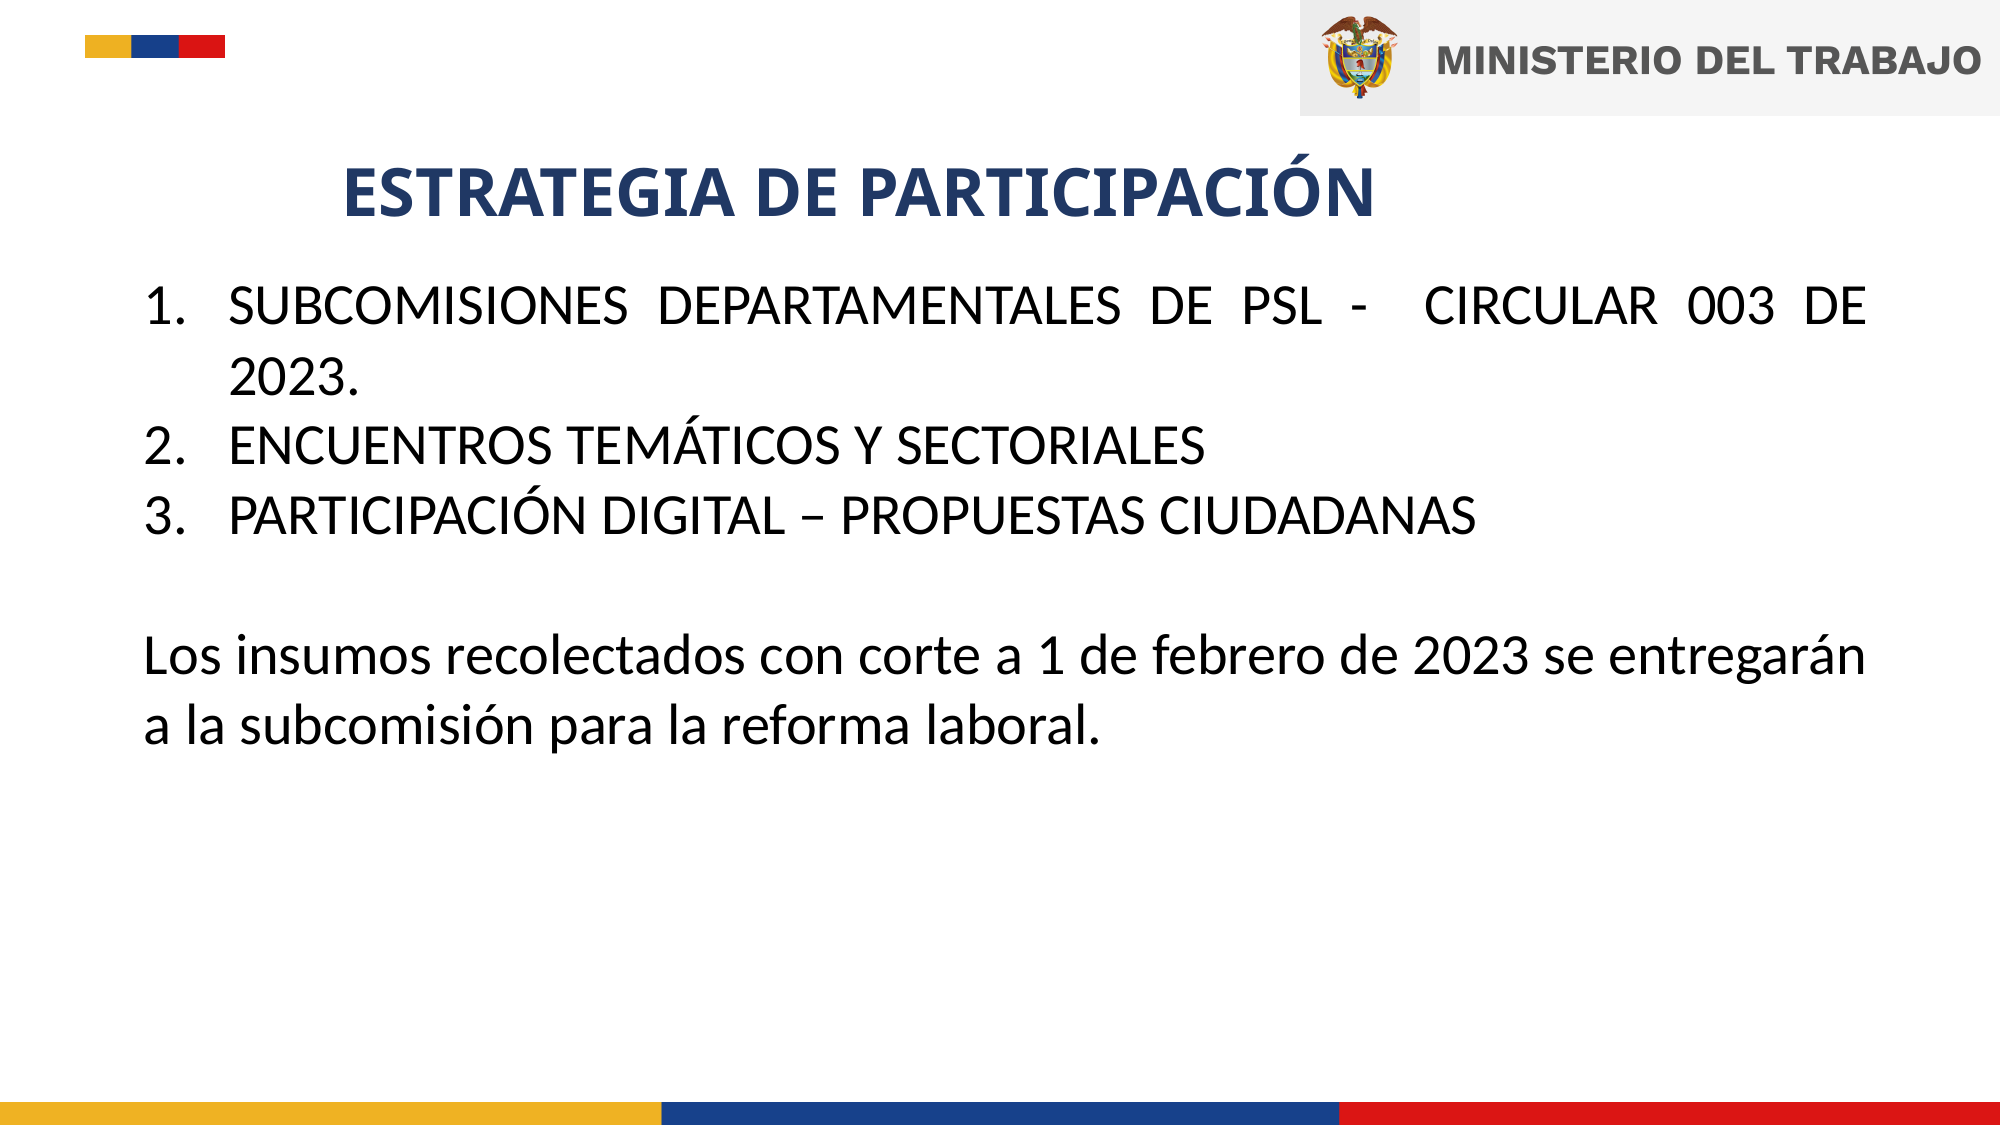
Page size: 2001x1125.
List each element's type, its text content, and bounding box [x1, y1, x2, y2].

picture [0, 1102, 2000, 1125]
text_box SUBCOMISIONES DEPARTAMENTALES DE PSL - CIRCULAR 003 DE 2023. ENCUENTROS TEMÁTICOS Y SECTORIALES PARTICIPACIÓN DIGITAL – PROPUESTAS CIUDADANAS Los insumos recolectados con corte a 1 de febrero de 2023 se entregarán a la subcomisión para la reforma laboral. [129, 259, 1884, 814]
picture [1300, 0, 2000, 117]
picture [85, 35, 225, 58]
text_box ESTRATEGIA DE PARTICIPACIÓN [326, 142, 1465, 238]
